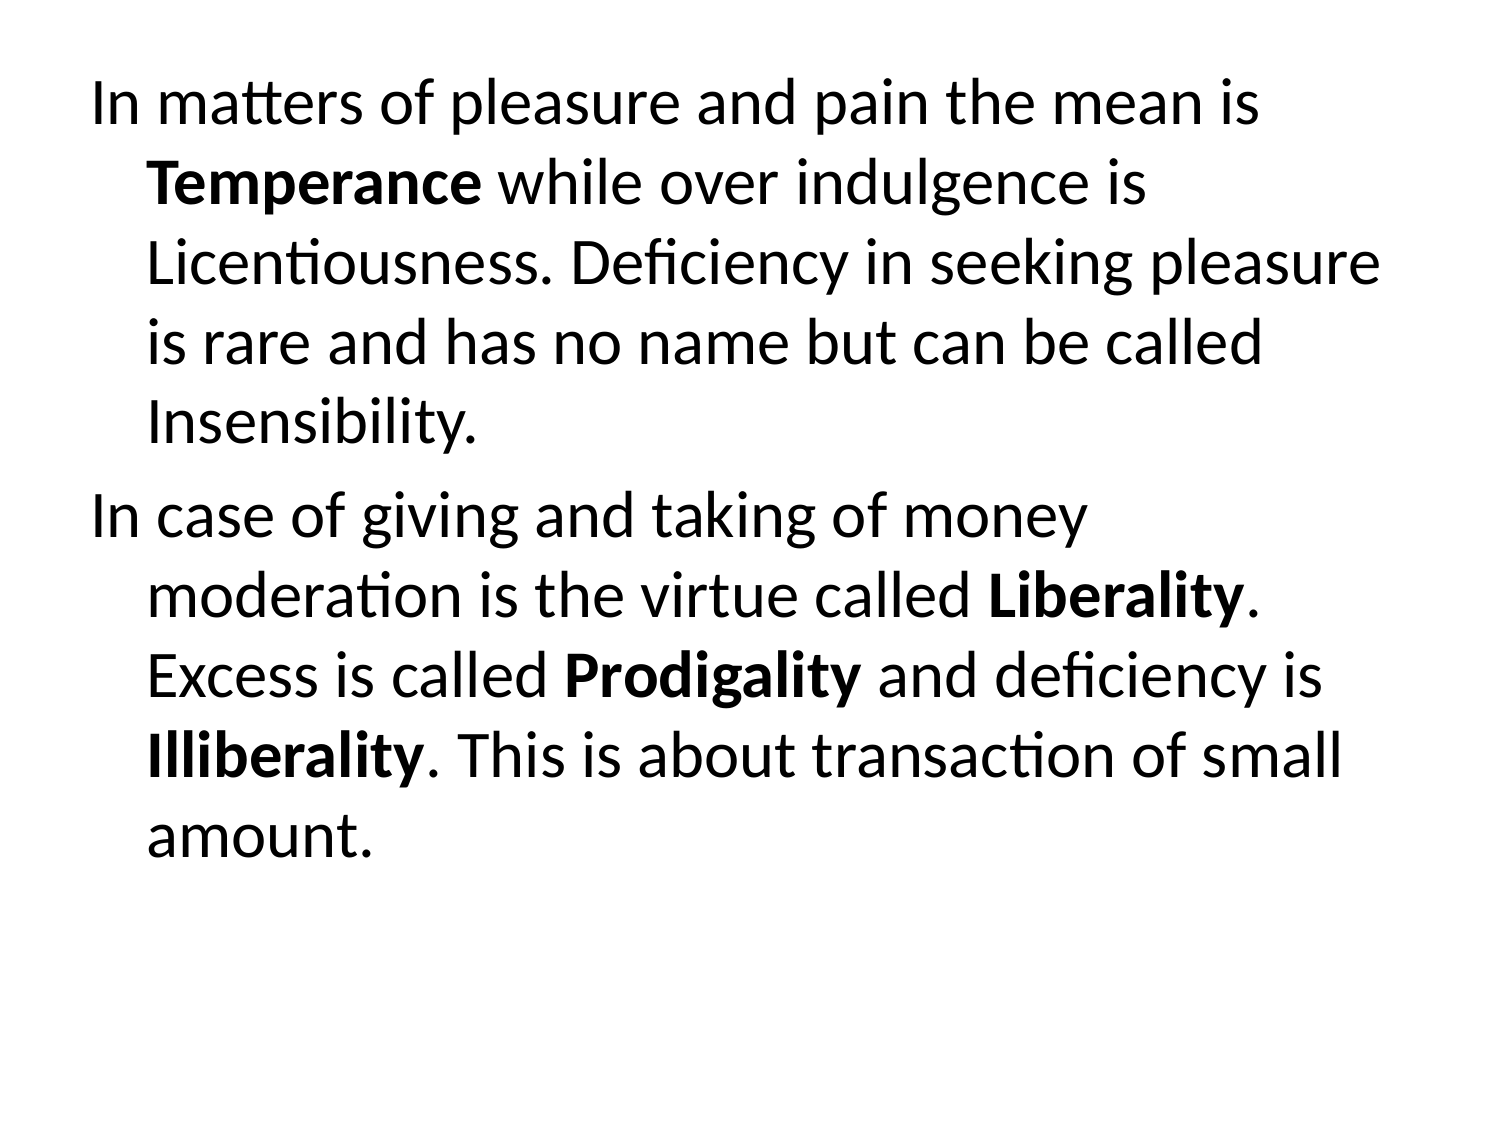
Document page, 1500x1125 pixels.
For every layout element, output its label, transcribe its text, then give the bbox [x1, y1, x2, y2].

list In matters of pleasure and pain the mean is Temperance while over indulgence is Licentiousness. Deficiency in seeking pleasure is rare and has no name but can be called Insensibility. In case of giving and taking of money moderation is the virtue called Liberality. Excess is called Prodigality and deficiency is Illiberality. This is about transaction of small amount. [75, 50, 1425, 1005]
